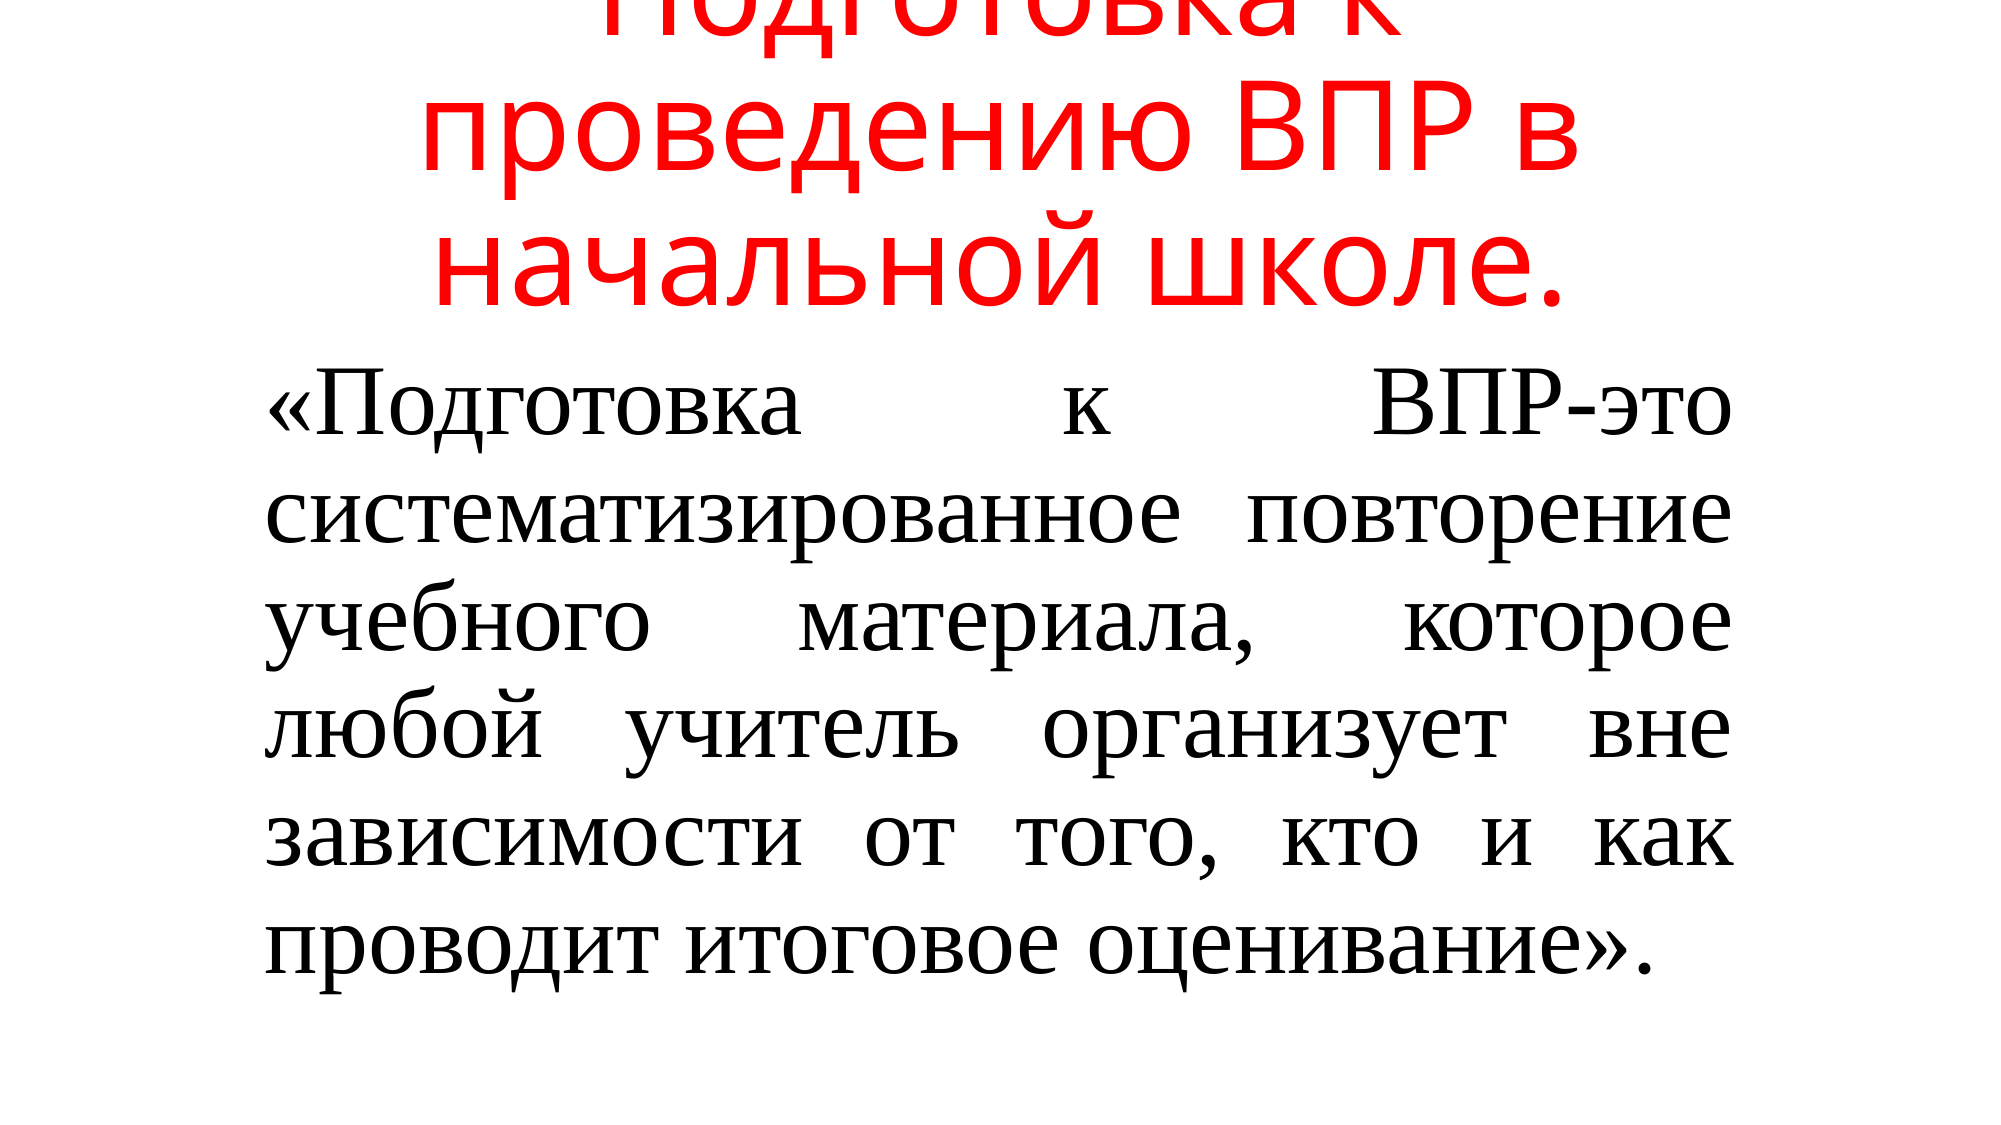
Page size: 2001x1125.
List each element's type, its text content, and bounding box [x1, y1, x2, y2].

subtitle «Подготовка к ВПР-это систематизированное повторение учебного материала, которое любой учитель организует вне зависимости от того, кто и как проводит итоговое оценивание». [249, 340, 1750, 1061]
title Подготовка к проведению ВПР в начальной школе. [249, 31, 1750, 340]
